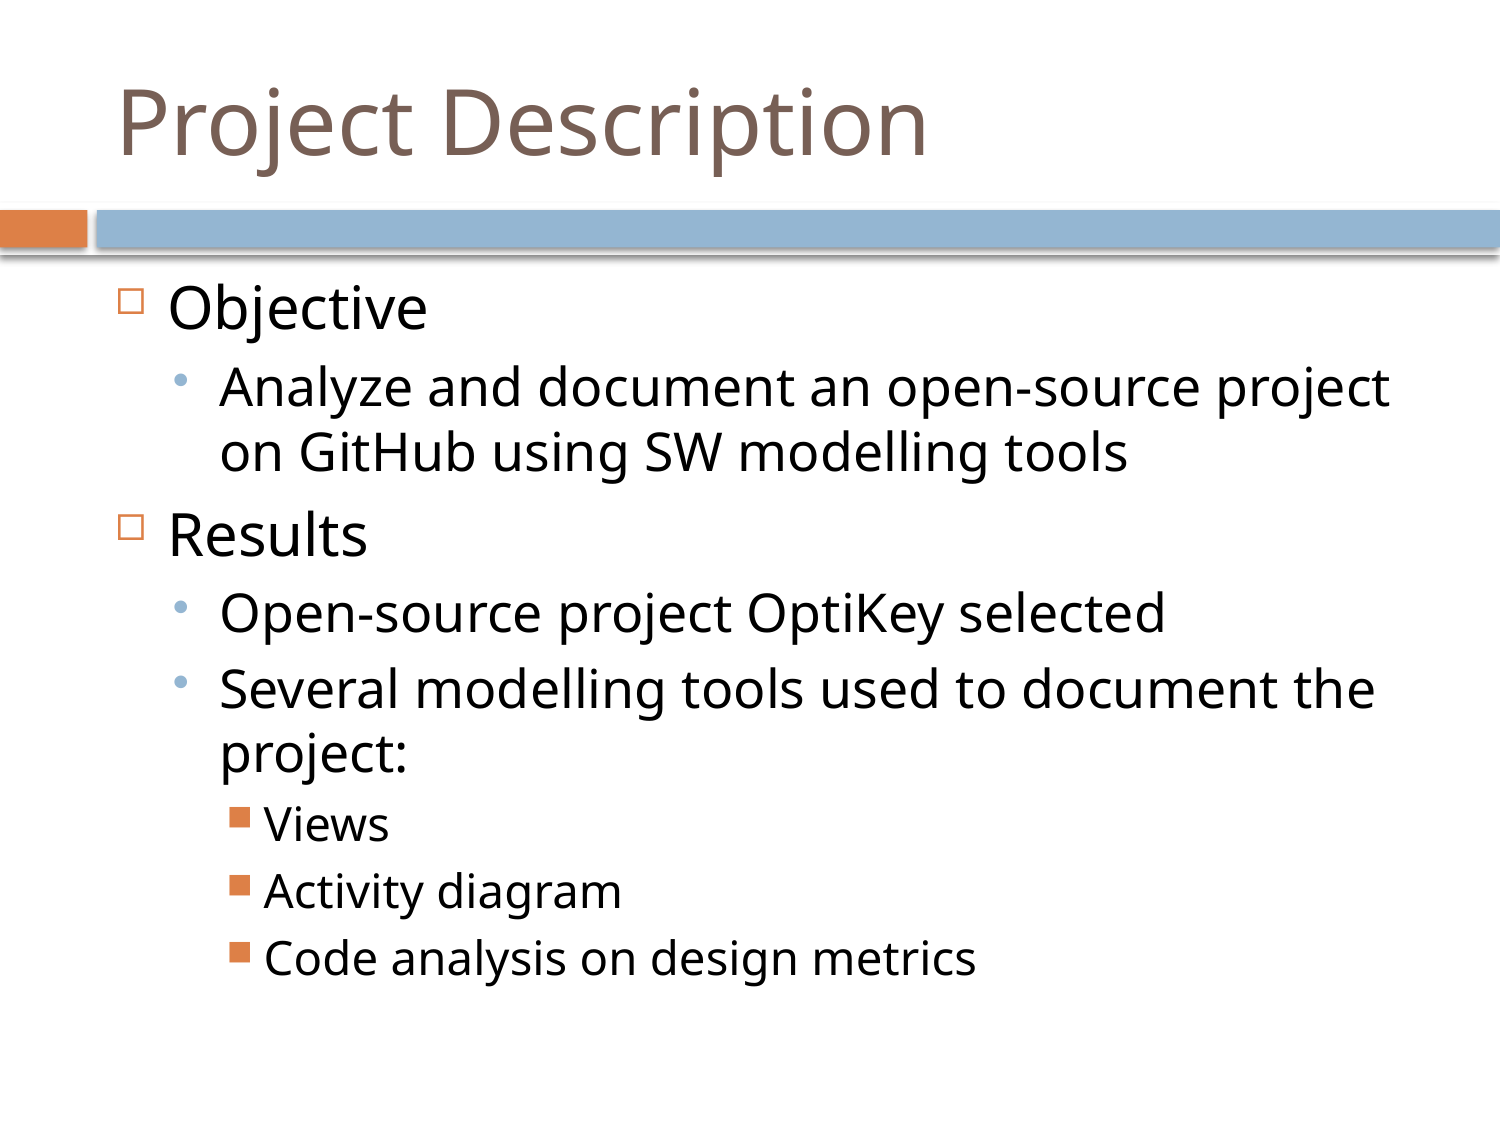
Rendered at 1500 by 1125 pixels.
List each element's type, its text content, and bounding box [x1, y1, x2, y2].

list Objective Analyze and document an open-source project on GitHub using SW modelling tools Results Open-source project OptiKey selected Several modelling tools used to document the project: Views Activity diagram Code analysis on design metrics [100, 262, 1438, 1000]
title Project Description [100, 37, 1438, 200]
